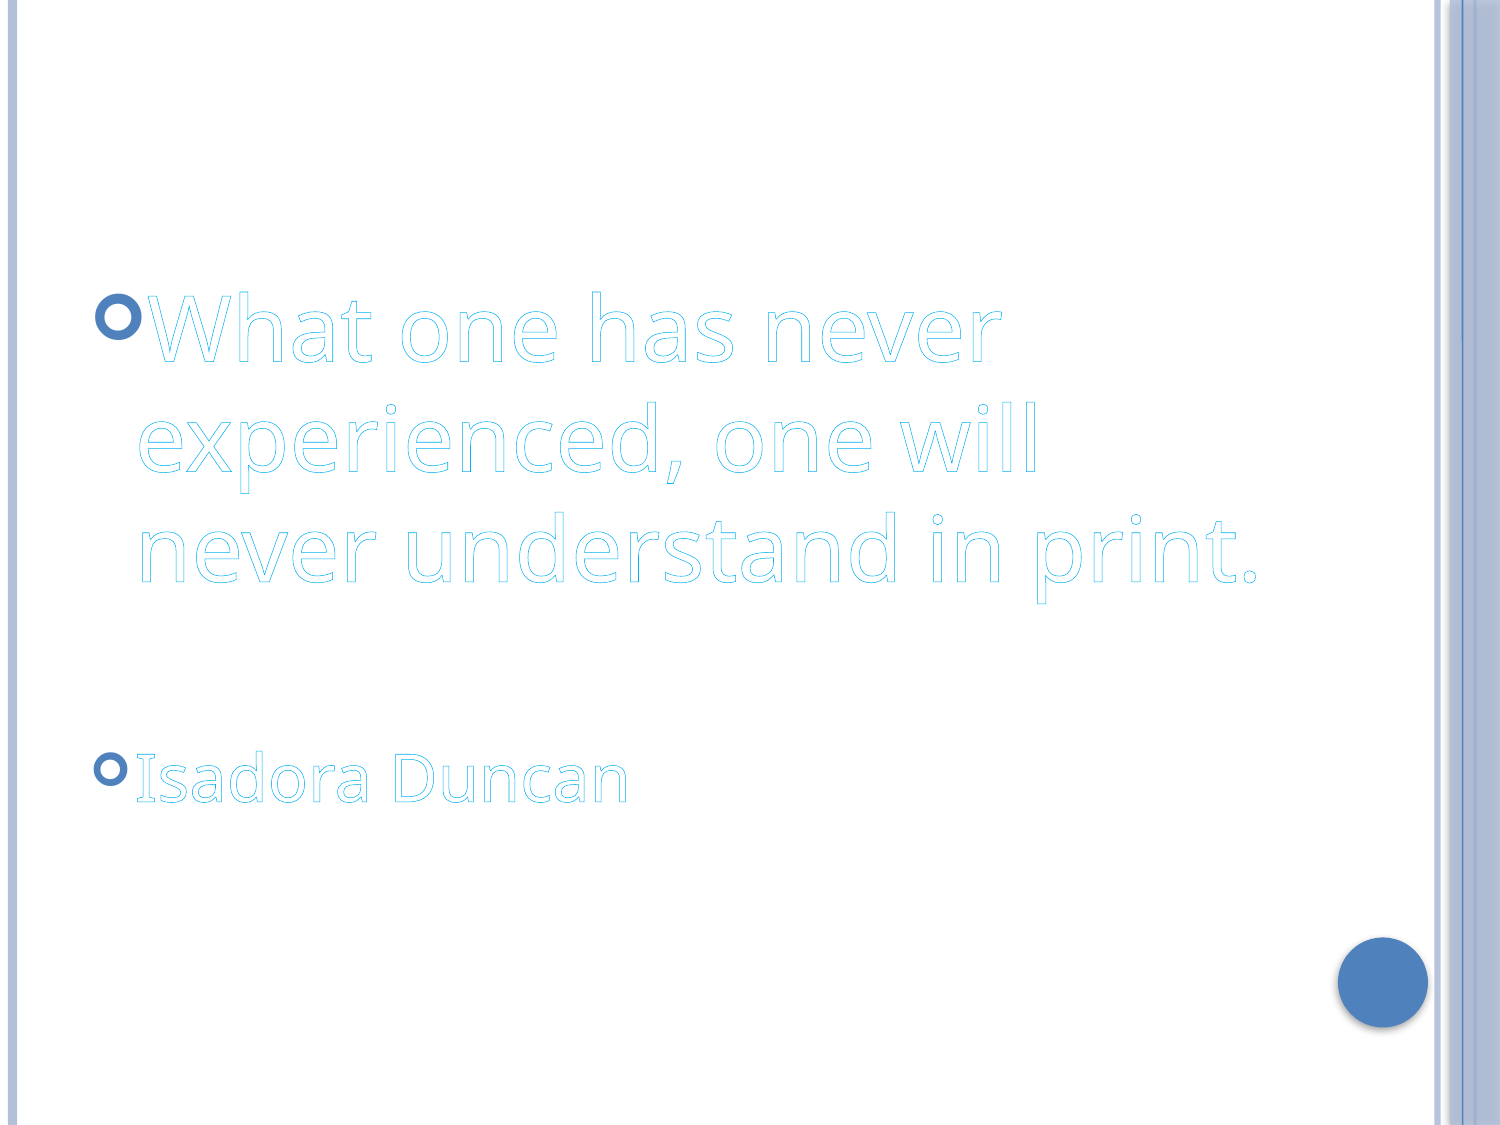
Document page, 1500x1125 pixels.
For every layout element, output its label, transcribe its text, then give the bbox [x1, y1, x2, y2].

list What one has never experienced, one will never understand in print. Isadora Duncan [75, 262, 1300, 1062]
